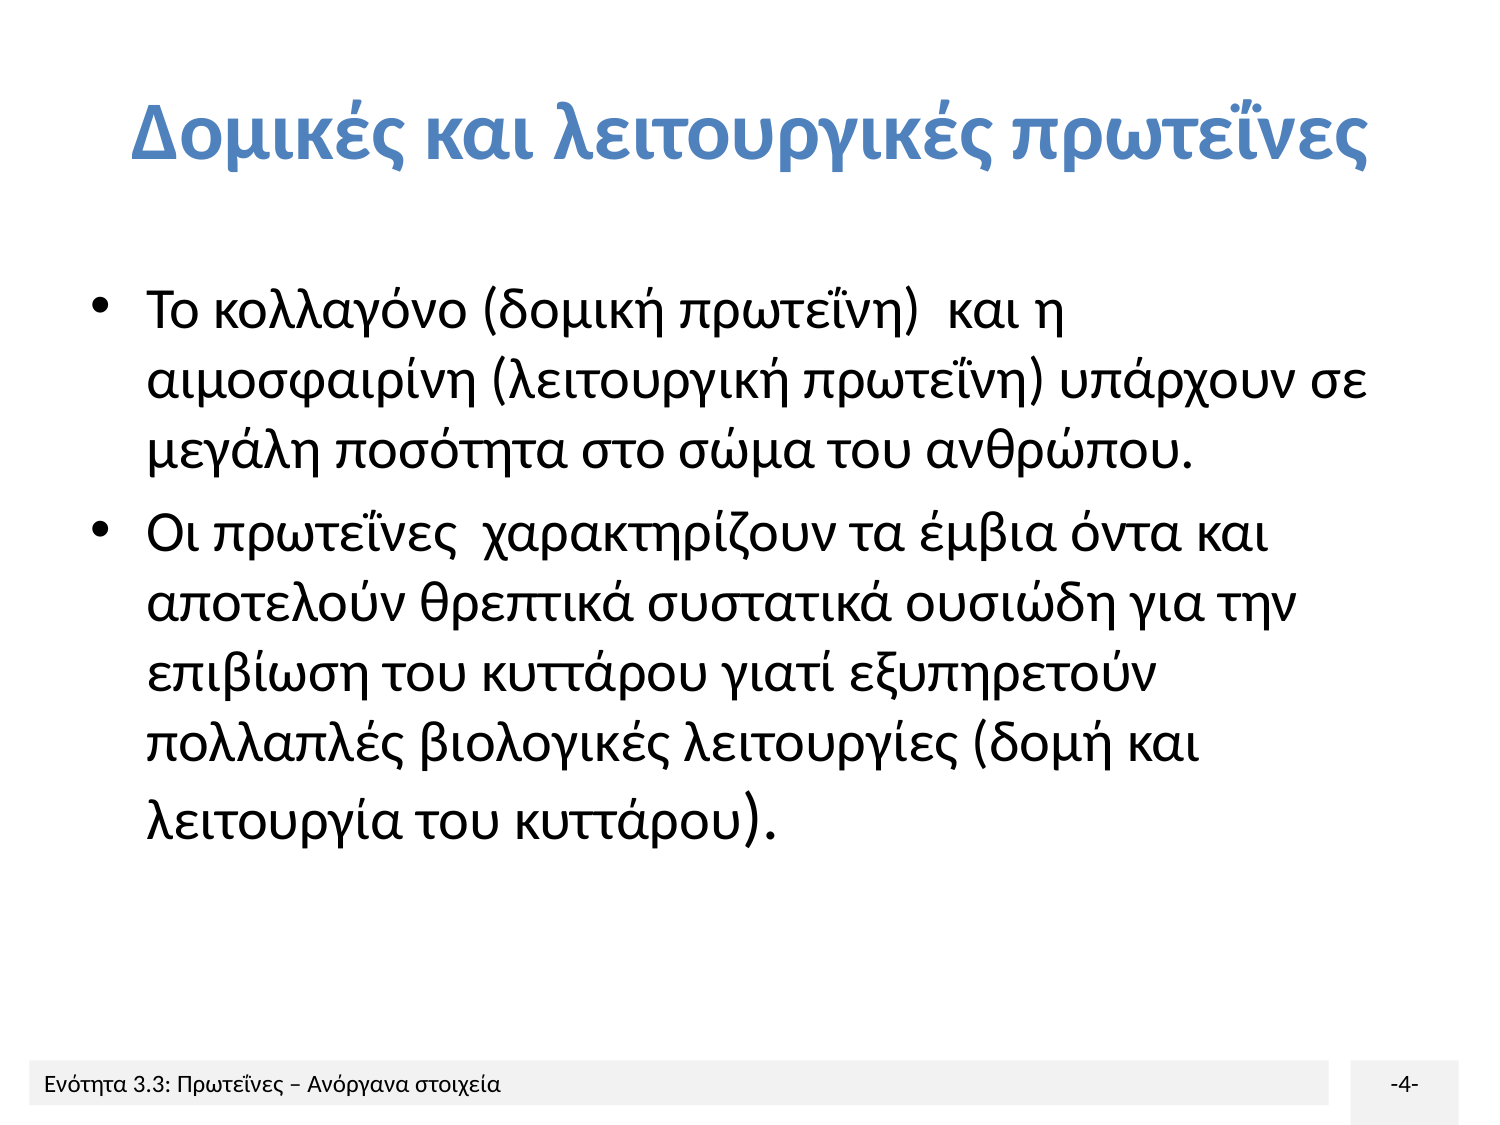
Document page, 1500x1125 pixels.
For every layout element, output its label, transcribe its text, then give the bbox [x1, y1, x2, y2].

title Δομικές και λειτουργικές πρωτεΐνες [75, 45, 1425, 207]
list Το κολλαγόνο (δομική πρωτεΐνη) και η αιμοσφαιρίνη (λειτουργική πρωτεΐνη) υπάρχουν σε μεγάλη ποσότητα στο σώμα του ανθρώπου. Οι πρωτεΐνες χαρακτηρίζουν τα έμβια όντα και αποτελούν θρεπτικά συστατικά ουσιώδη για την επιβίωση του κυττάρου γιατί εξυπηρετούν πολλαπλές βιολογικές λειτουργίες (δομή και λειτουργία του κυττάρου). [75, 262, 1425, 1005]
